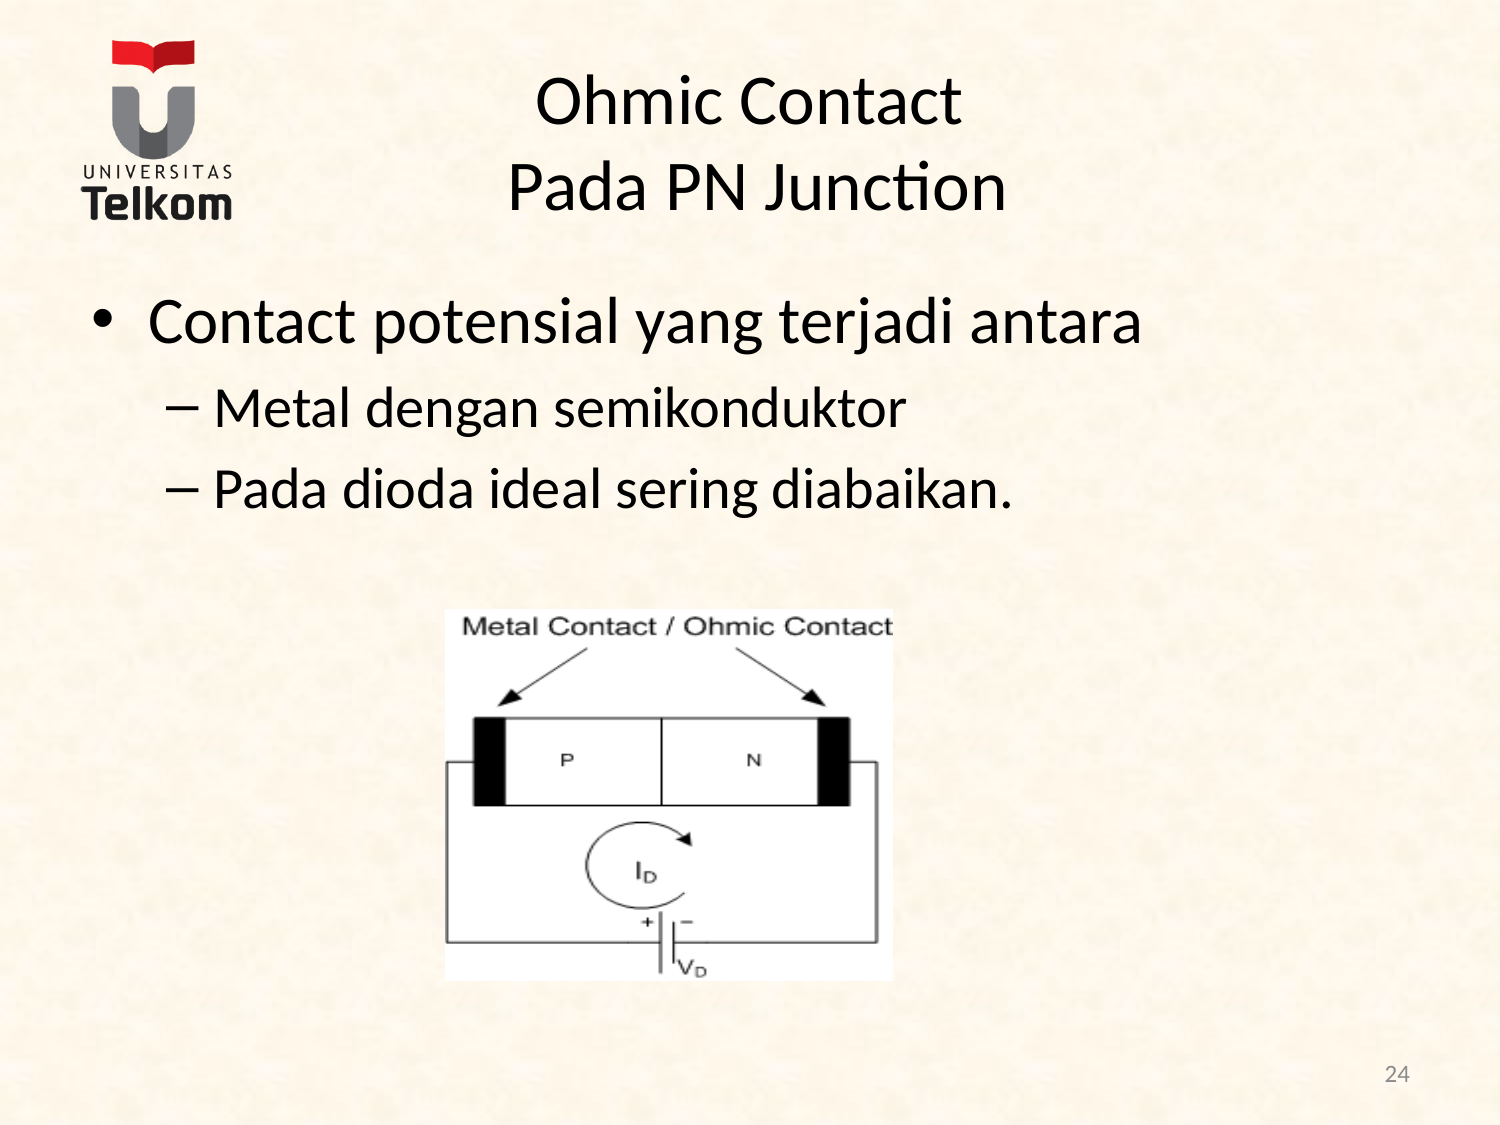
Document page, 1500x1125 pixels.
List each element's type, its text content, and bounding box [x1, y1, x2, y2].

title Ohmic Contact Pada PN Junction [75, 45, 1425, 233]
slide_number 24 [1074, 1042, 1425, 1103]
list Contact potensial yang terjadi antara Metal dengan semikonduktor Pada dioda ideal sering diabaikan. [76, 269, 1469, 1067]
picture [58, 34, 247, 223]
picture [445, 609, 893, 981]
